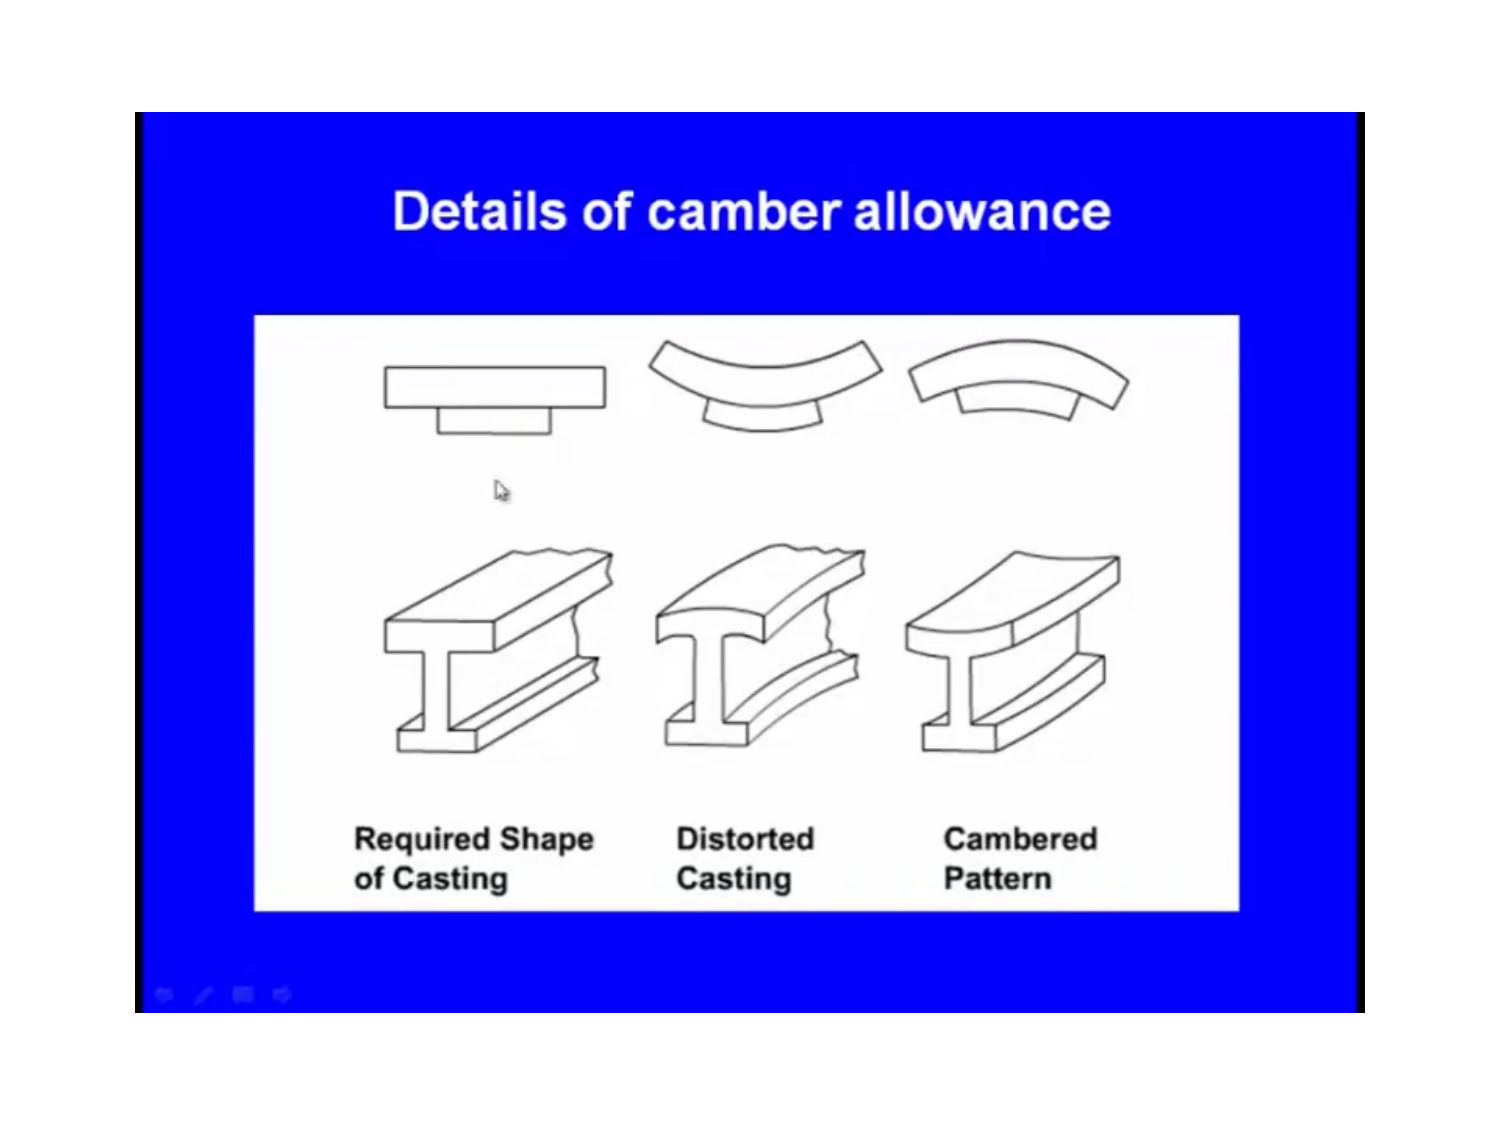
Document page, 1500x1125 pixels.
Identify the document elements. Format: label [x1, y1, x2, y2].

picture [134, 112, 1366, 1013]
